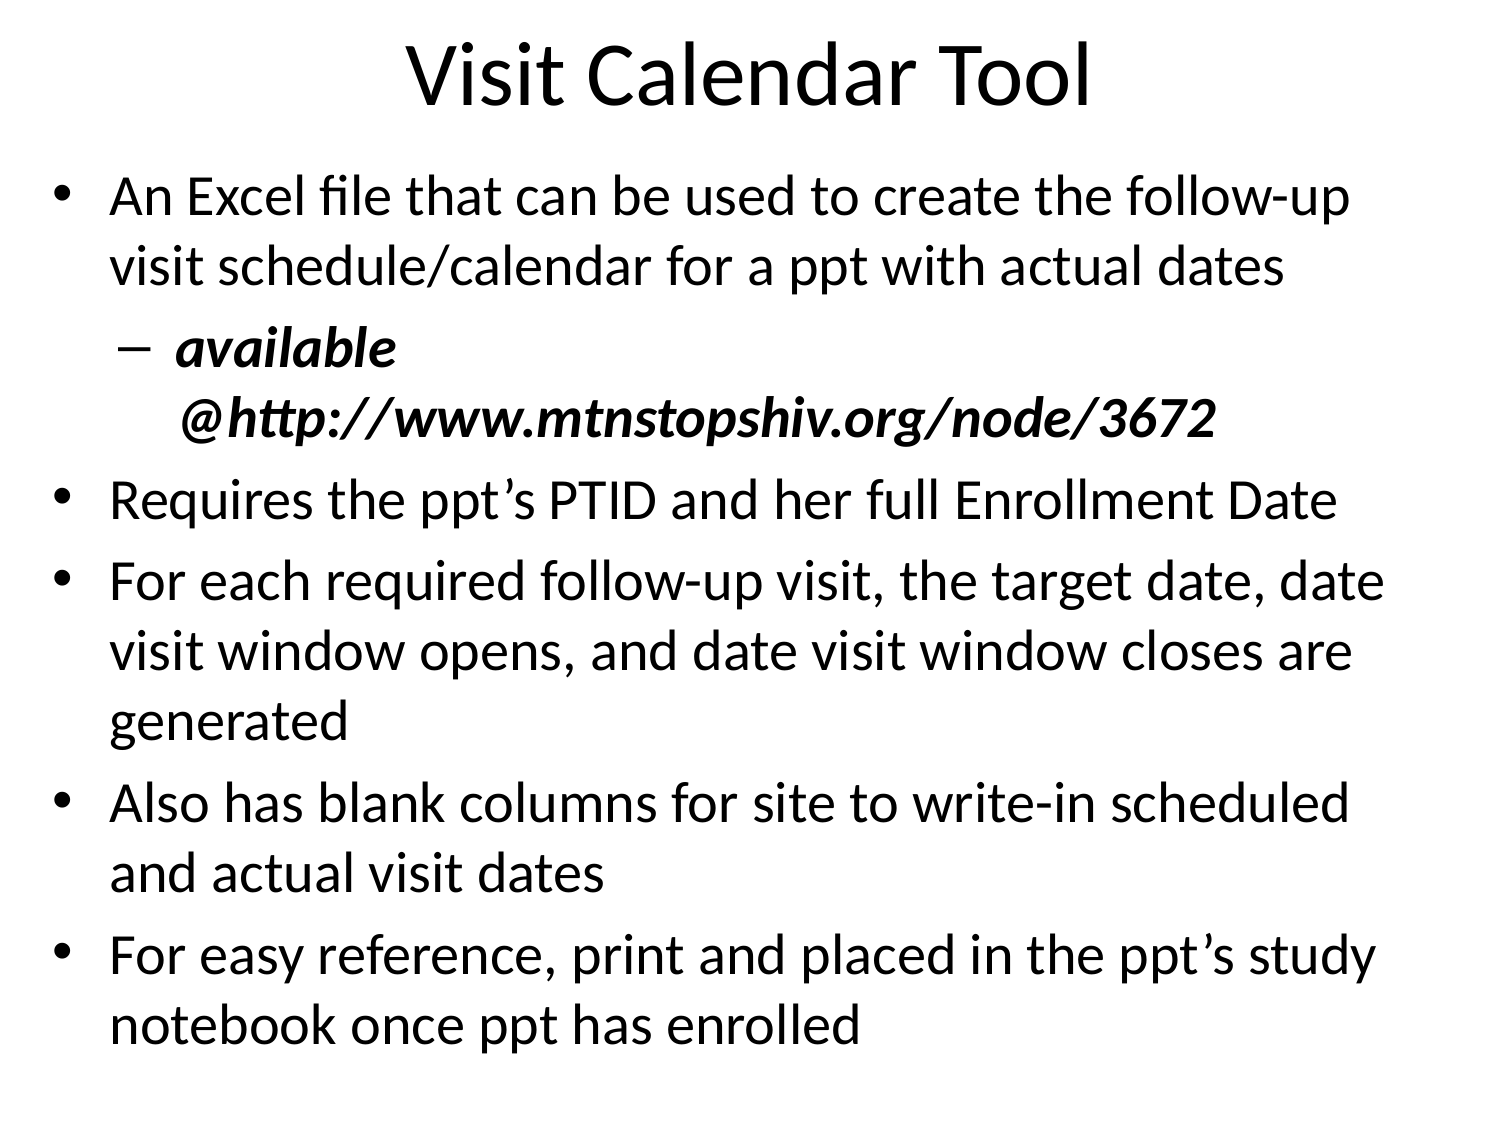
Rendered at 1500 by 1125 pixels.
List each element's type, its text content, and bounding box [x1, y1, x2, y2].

title Visit Calendar Tool [75, 0, 1425, 138]
list An Excel file that can be used to create the follow-up visit schedule/calendar for a ppt with actual dates available @http://www.mtnstopshiv.org/node/3672 Requires the ppt’s PTID and her full Enrollment Date For each required follow-up visit, the target date, date visit window opens, and date visit window closes are generated Also has blank columns for site to write-in scheduled and actual visit dates For easy reference, print and placed in the ppt’s study notebook once ppt has enrolled [37, 149, 1425, 1000]
